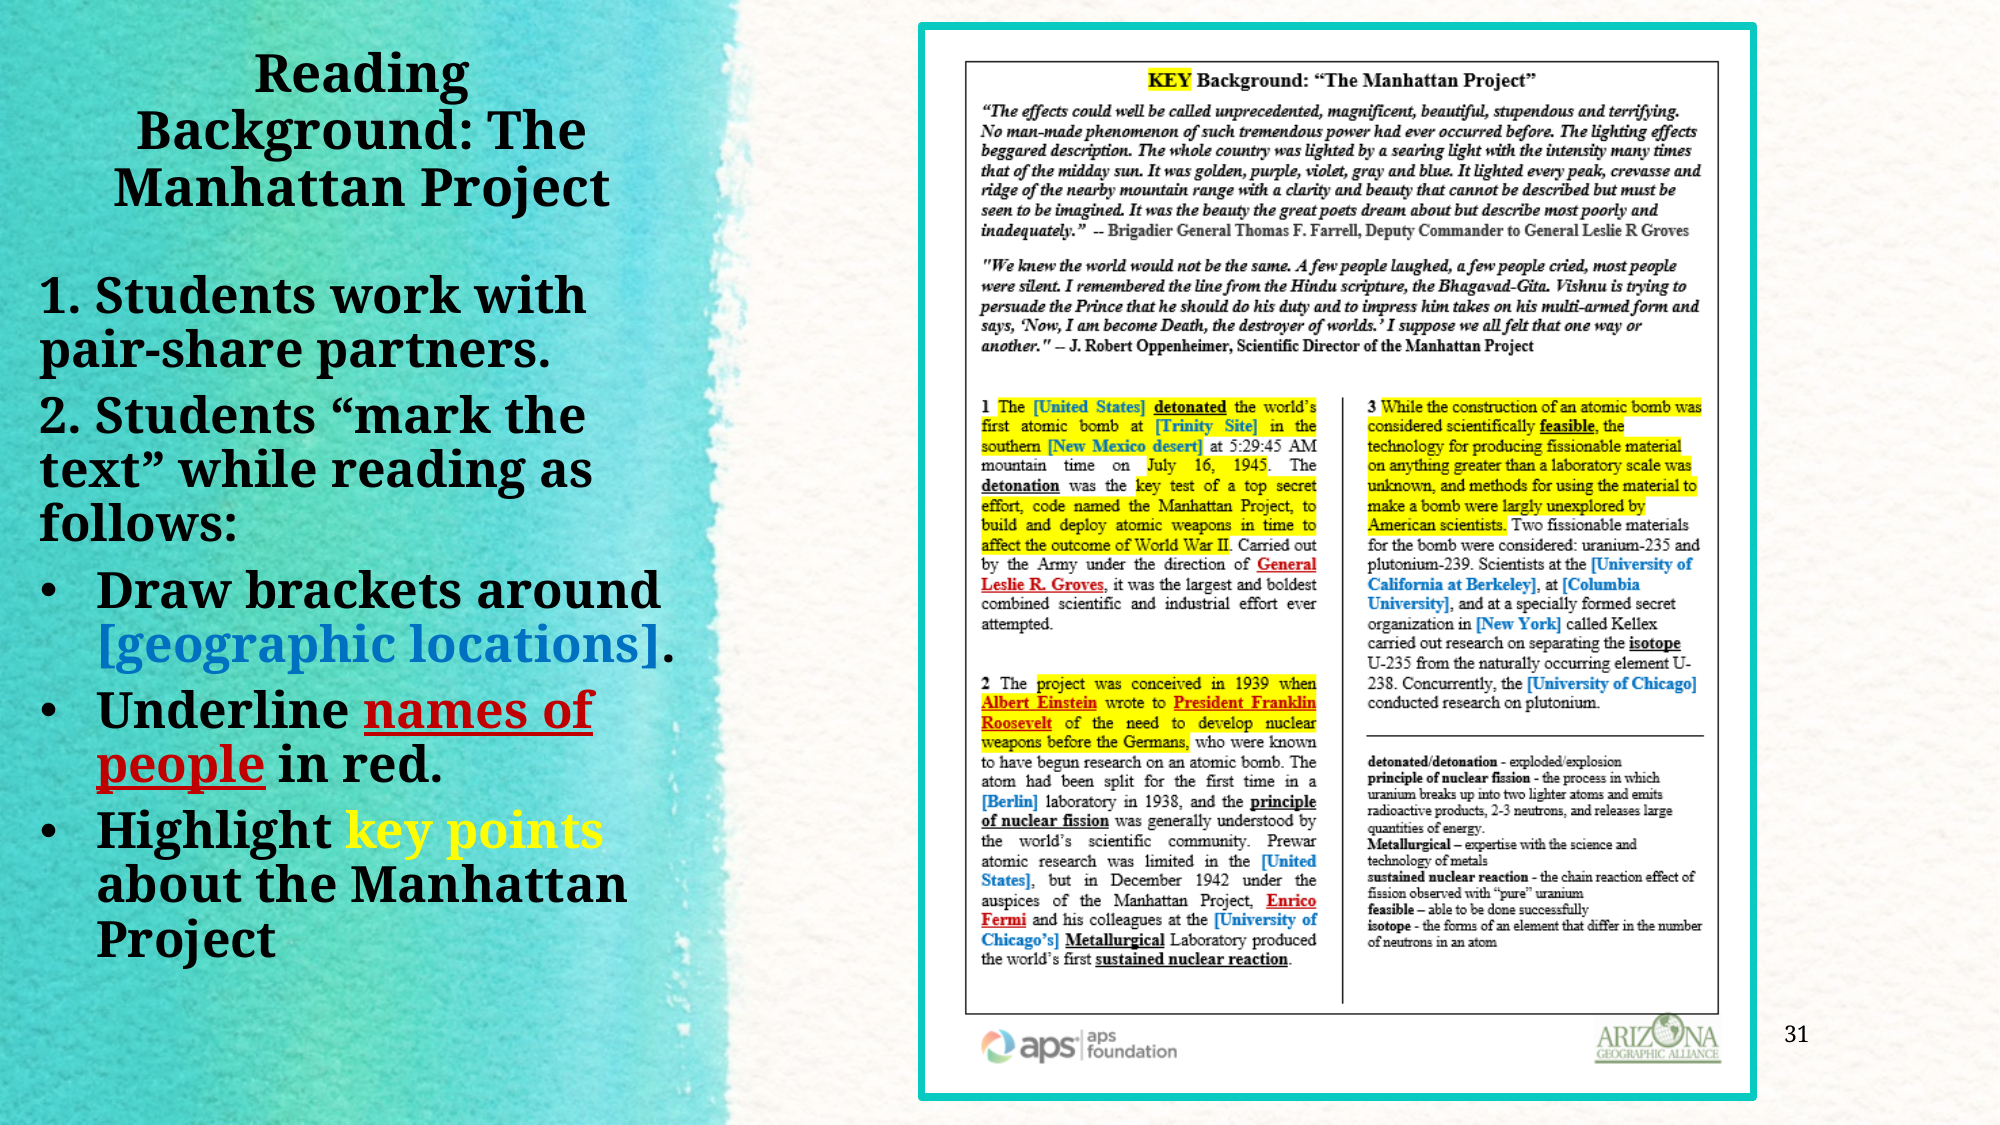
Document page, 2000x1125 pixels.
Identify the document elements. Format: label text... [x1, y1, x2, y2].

title Reading Background: The Manhattan Project [24, 37, 700, 225]
list 1. Students work with pair-share partners. 2. Students “mark the text” while reading as follows: Draw brackets around [geographic locations]. Underline names of people in red. Highlight key points about the Manhattan Project [24, 262, 737, 1000]
picture [0, 0, 2000, 1125]
slide_number 31 [1757, 1012, 1825, 1058]
